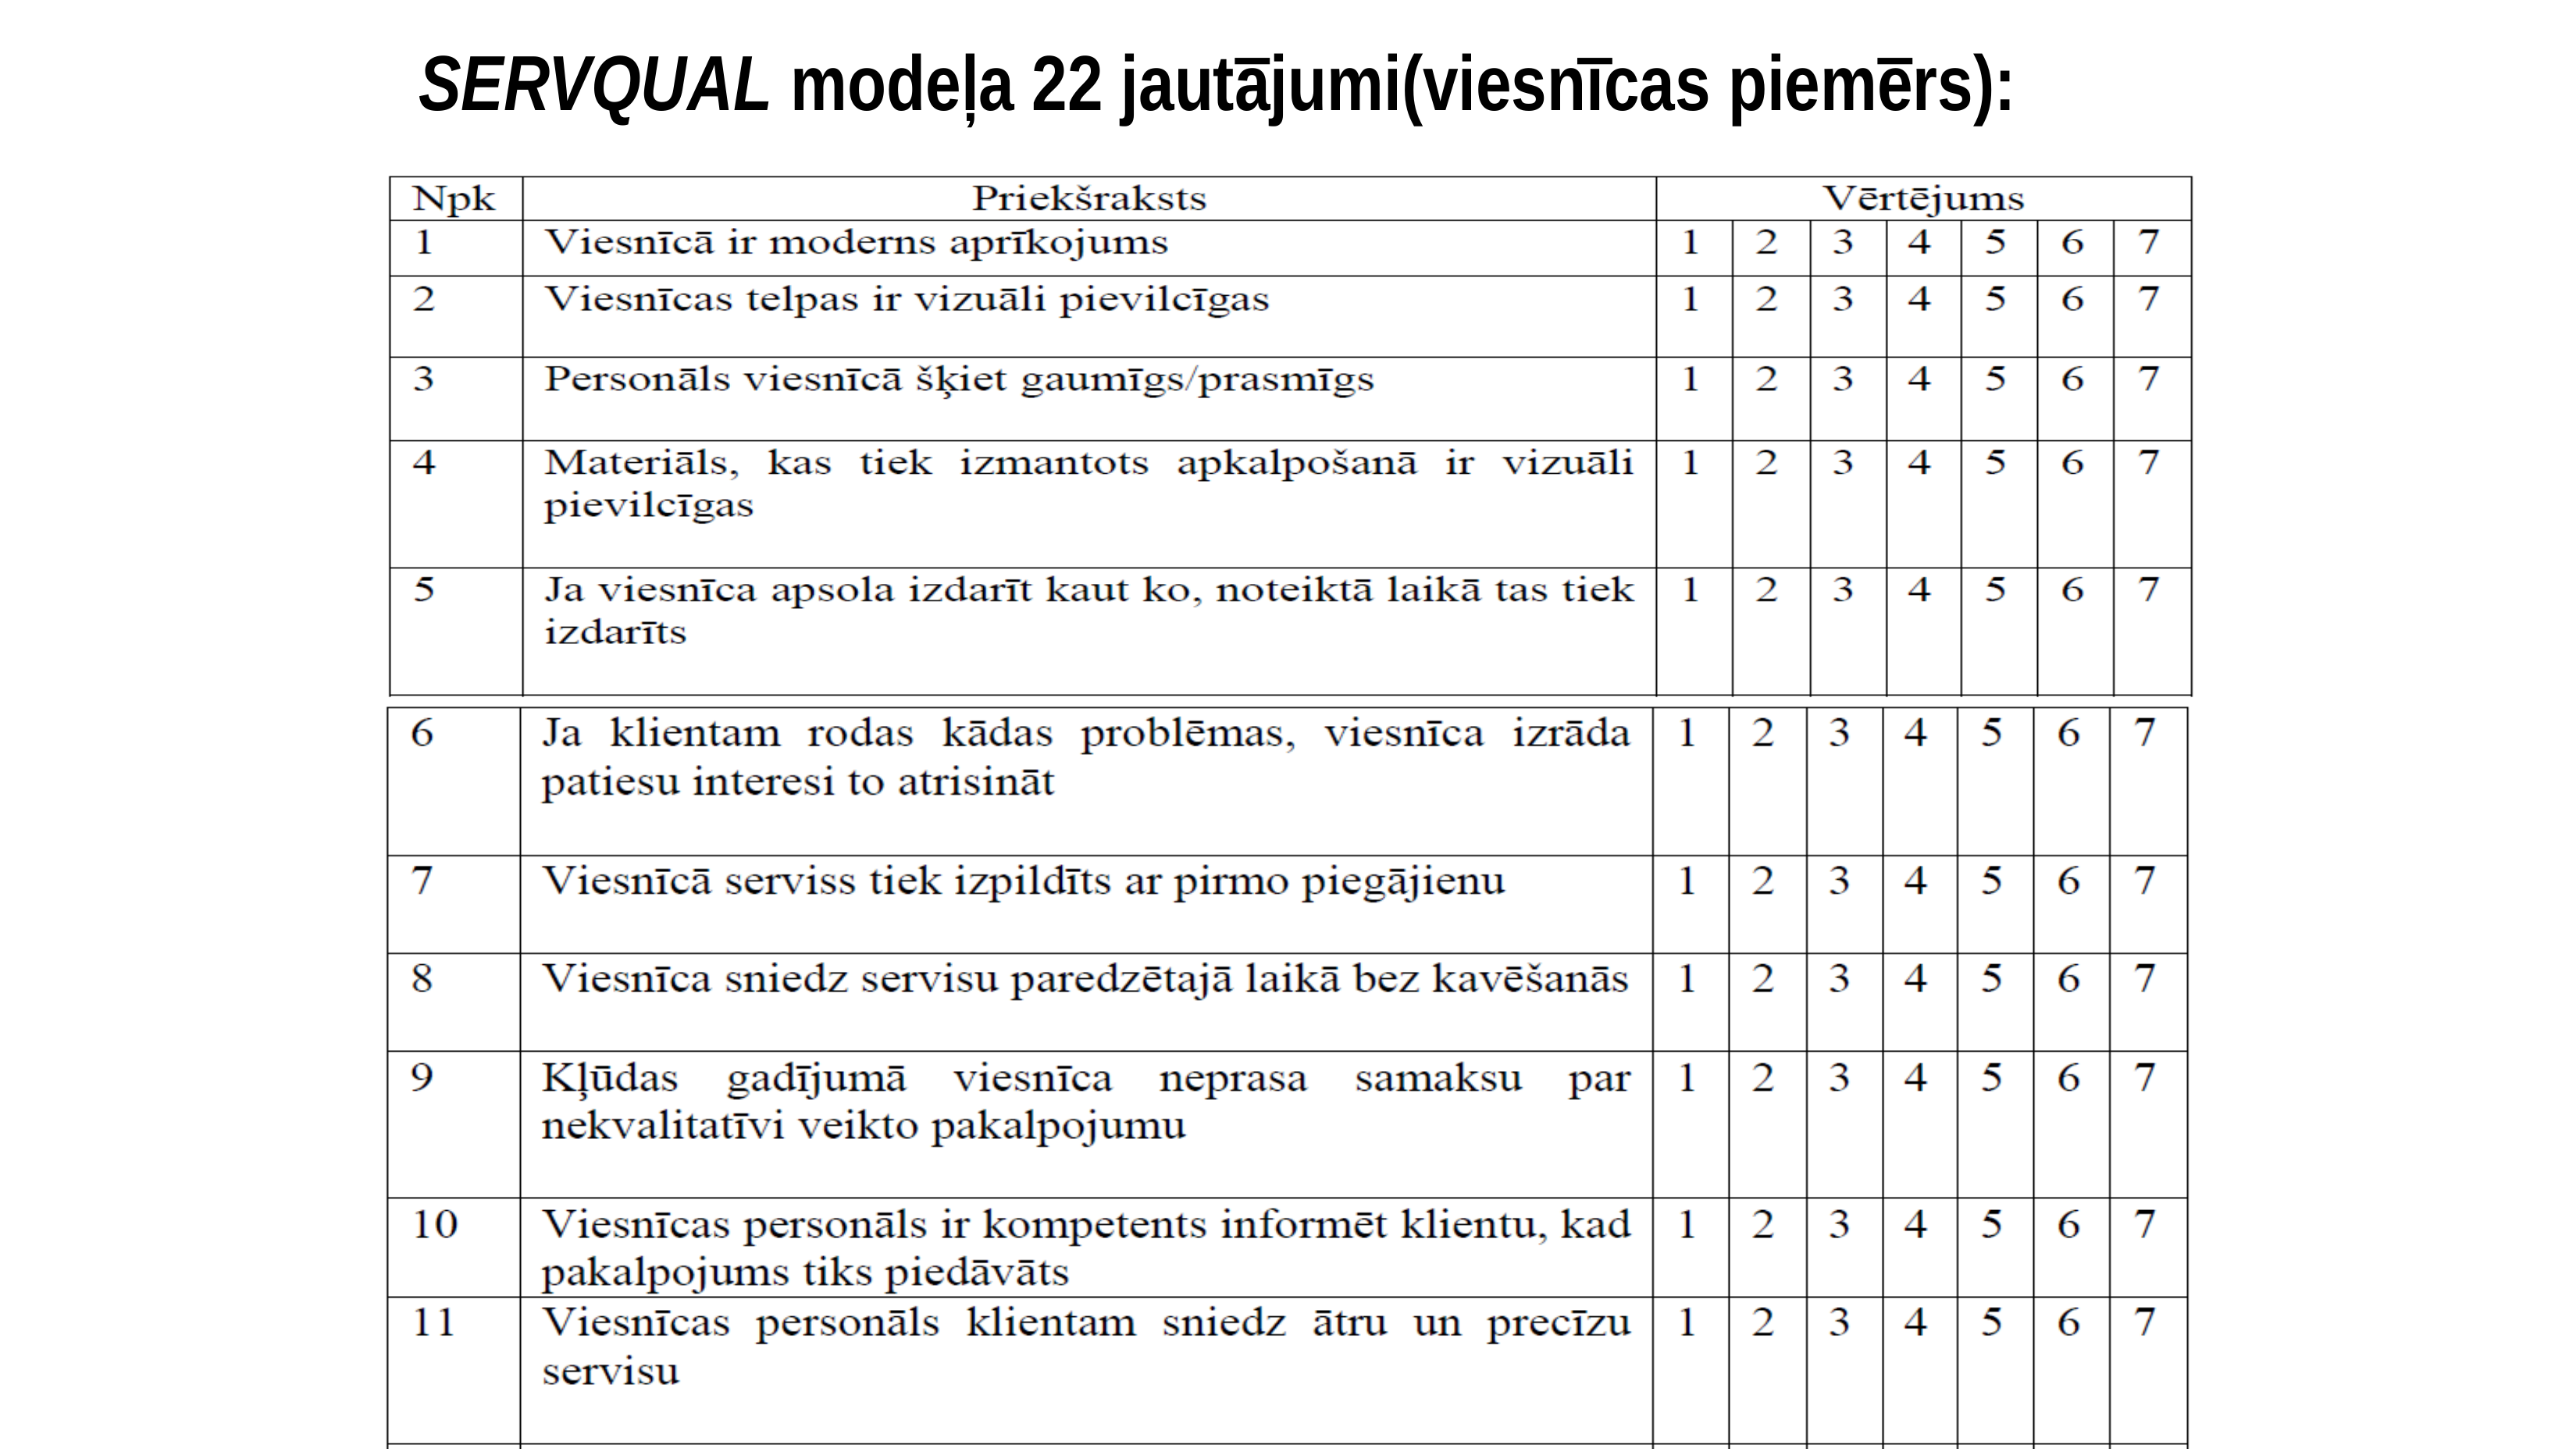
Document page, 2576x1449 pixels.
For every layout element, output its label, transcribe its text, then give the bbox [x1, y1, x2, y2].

title SERVQUAL modeļa 22 jautājumi(viesnīcas piemērs): [418, 32, 2157, 129]
picture [369, 167, 2206, 1449]
